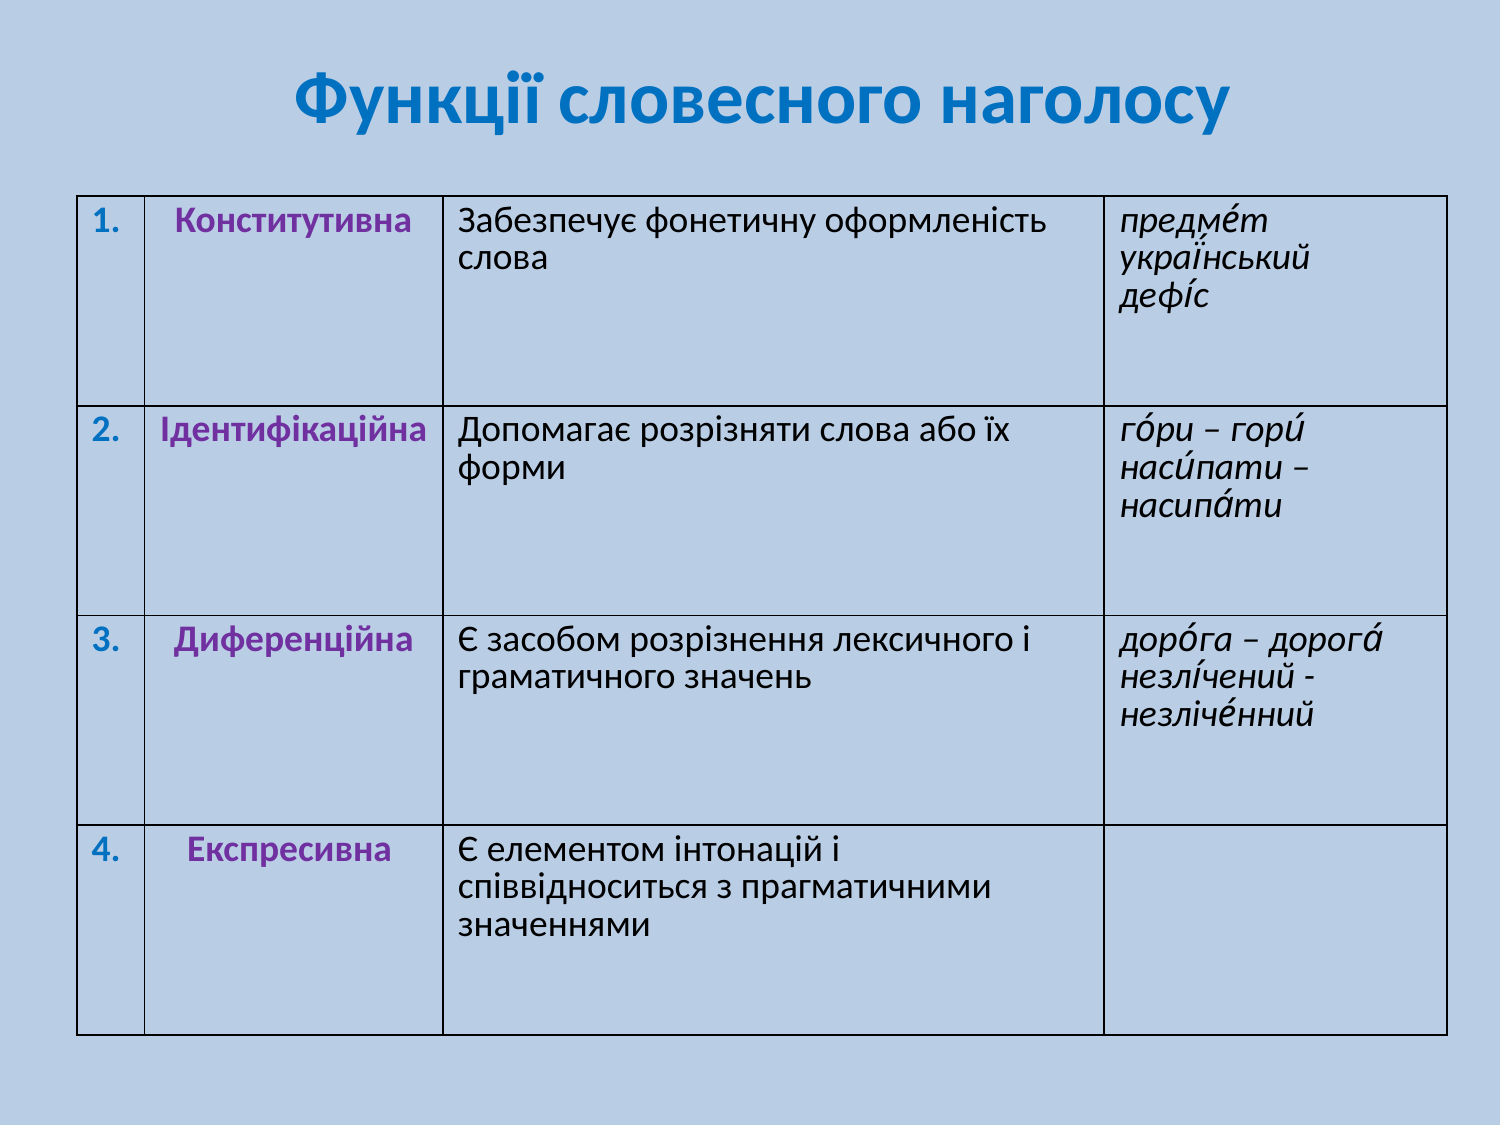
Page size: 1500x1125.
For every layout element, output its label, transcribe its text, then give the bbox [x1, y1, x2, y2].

table_cell 3. [78, 616, 144, 824]
table_header 1. [78, 197, 144, 405]
table_header Забезпечує фонетичну оформленість слова [444, 197, 1103, 405]
table_cell го́ри – гори́ наси́пати – насипа́ти [1105, 407, 1446, 615]
table_header предме́т украї́нський дефі́с [1105, 197, 1446, 405]
table_cell [1105, 826, 1446, 1034]
table_cell Допомагає розрізняти слова або їх форми [444, 407, 1103, 615]
table_cell Ідентифікаційна [145, 407, 442, 615]
title Функції словесного наголосу [88, 0, 1439, 188]
table_cell Експресивна [145, 826, 442, 1034]
table_cell Є елементом інтонацій і співвідноситься з прагматичними значеннями [444, 826, 1103, 1034]
table_cell доро́га – дорога́ незлі́чений - незліче́нний [1105, 616, 1446, 824]
table_cell 2. [78, 407, 144, 615]
table_cell 4. [78, 826, 144, 1034]
table_cell Диференційна [145, 616, 442, 824]
table_cell Є засобом розрізнення лексичного і граматичного значень [444, 616, 1103, 824]
table_header Конститутивна [145, 197, 442, 405]
